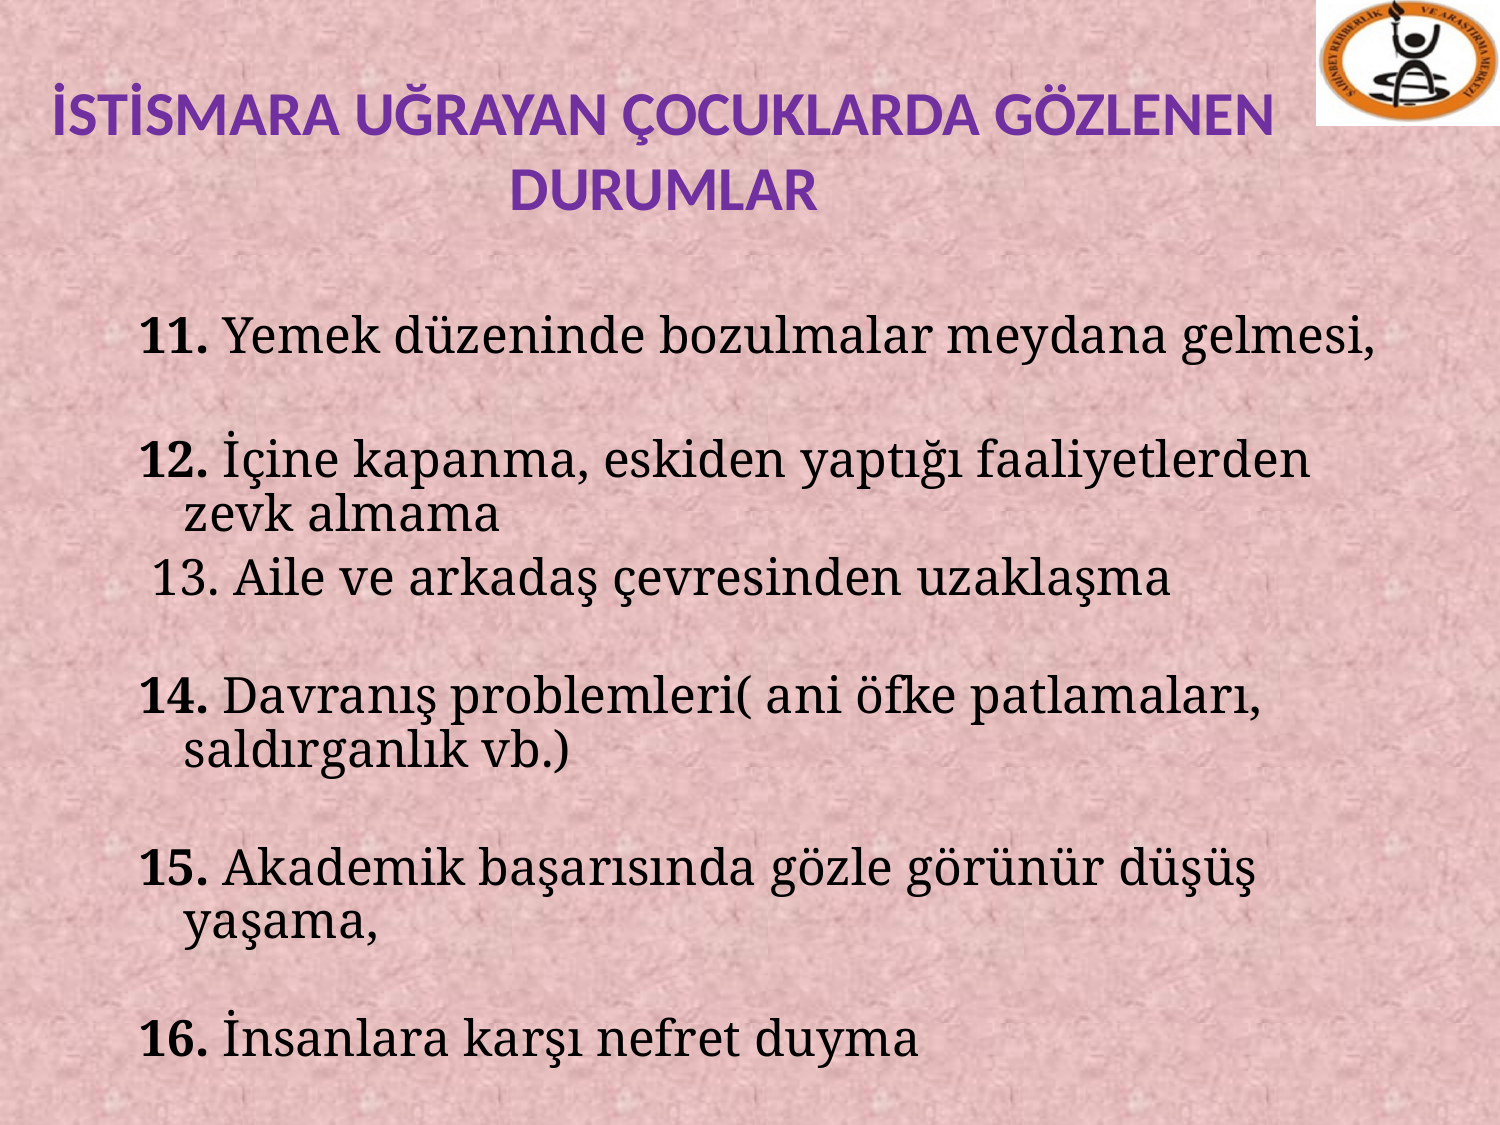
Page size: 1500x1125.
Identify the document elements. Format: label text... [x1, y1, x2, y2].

list 11. Yemek düzeninde bozulmalar meydana gelmesi, 12. İçine kapanma, eskiden yaptığı faaliyetlerden zevk almama 13. Aile ve arkadaş çevresinden uzaklaşma 14. Davranış problemleri( ani öfke patlamaları, saldırganlık vb.) 15. Akademik başarısında gözle görünür düşüş yaşama, 16. İnsanlara karşı nefret duyma [123, 302, 1413, 1091]
title İSTİSMARA UĞRAYAN ÇOCUKLARDA GÖZLENEN DURUMLAR [0, 54, 1329, 243]
picture [0, 0, 1500, 1125]
